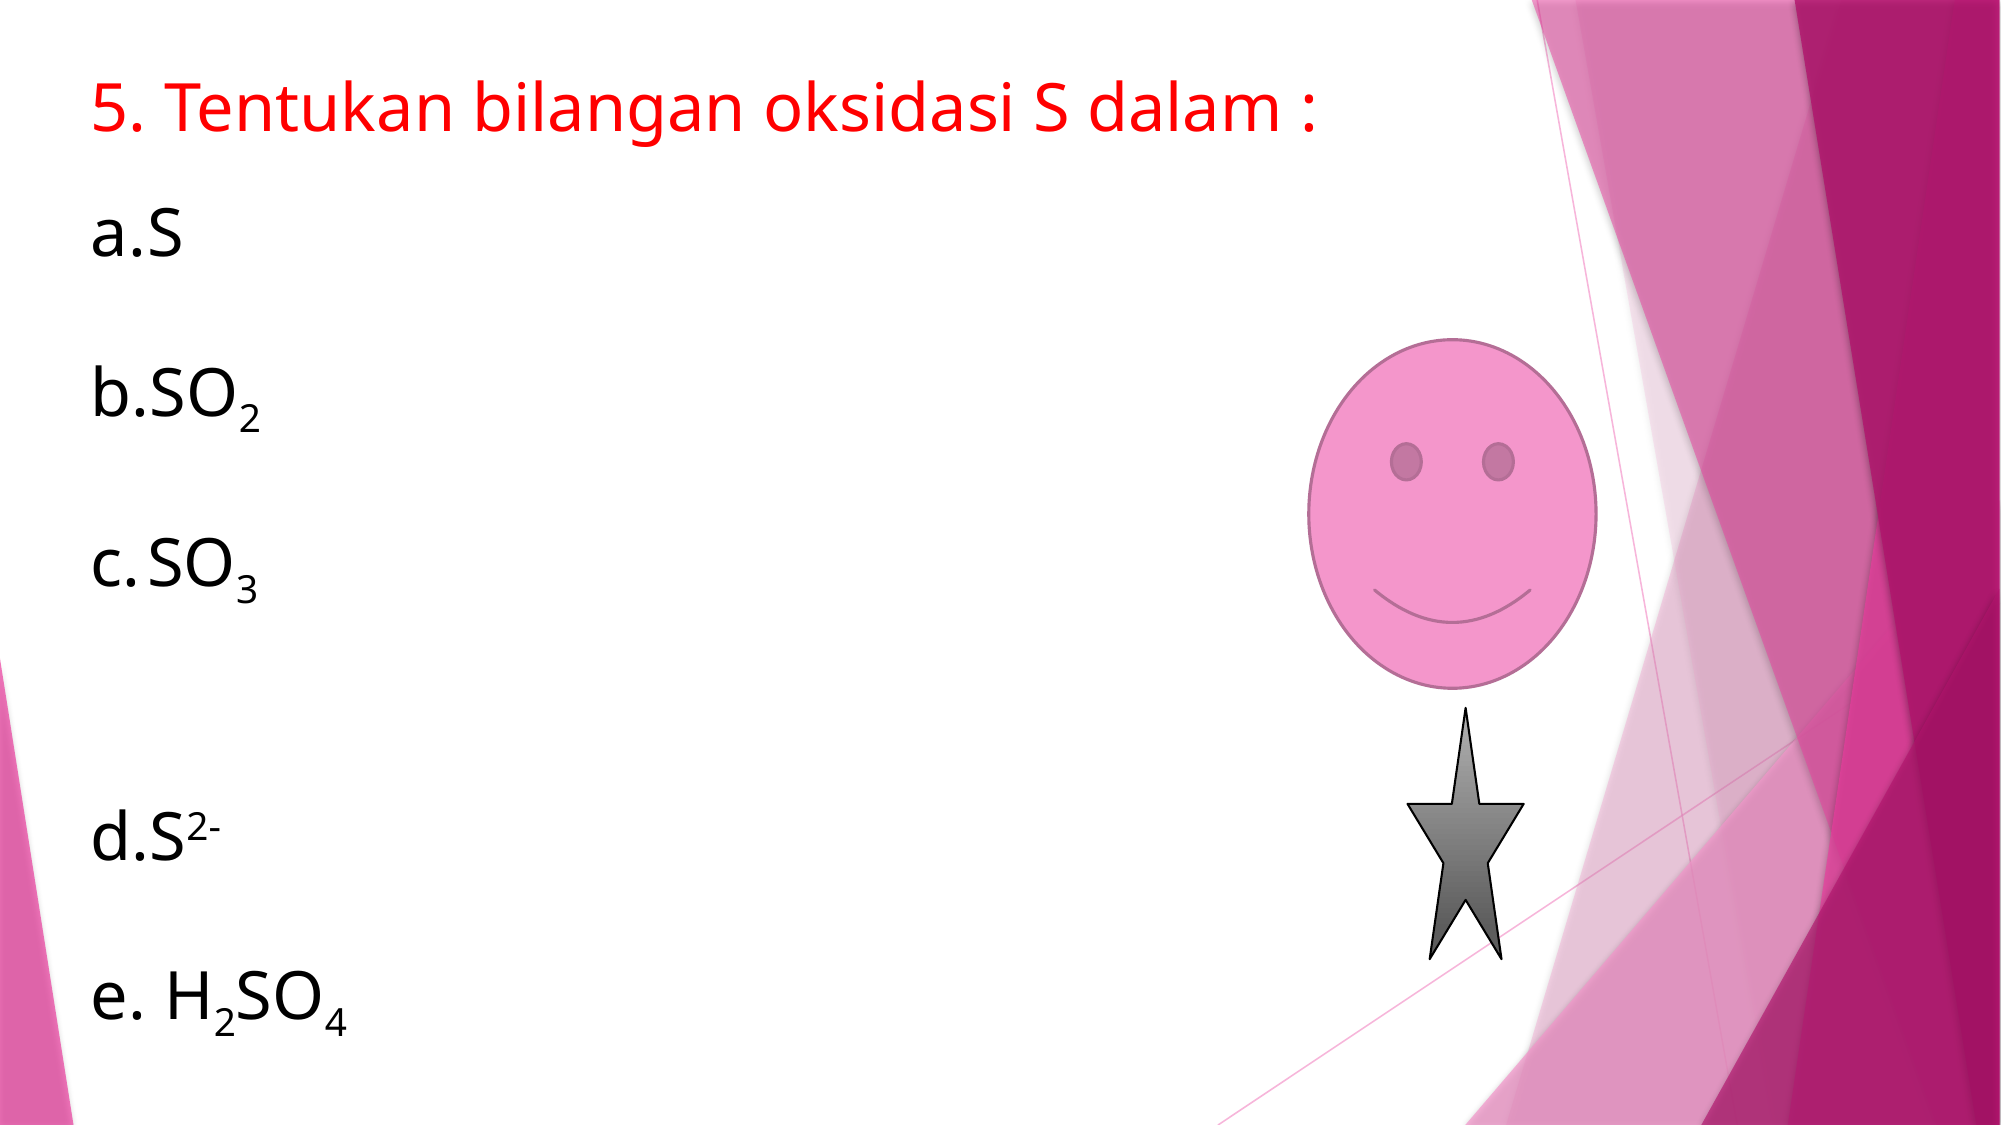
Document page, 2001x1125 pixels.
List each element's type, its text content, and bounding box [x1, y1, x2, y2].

text_box [1307, 338, 1598, 690]
text_box [1406, 706, 1525, 961]
text_box 5. Tentukan bilangan oksidasi S dalam : S SO2 SO3 S2- H2SO4 [76, 57, 1568, 1097]
